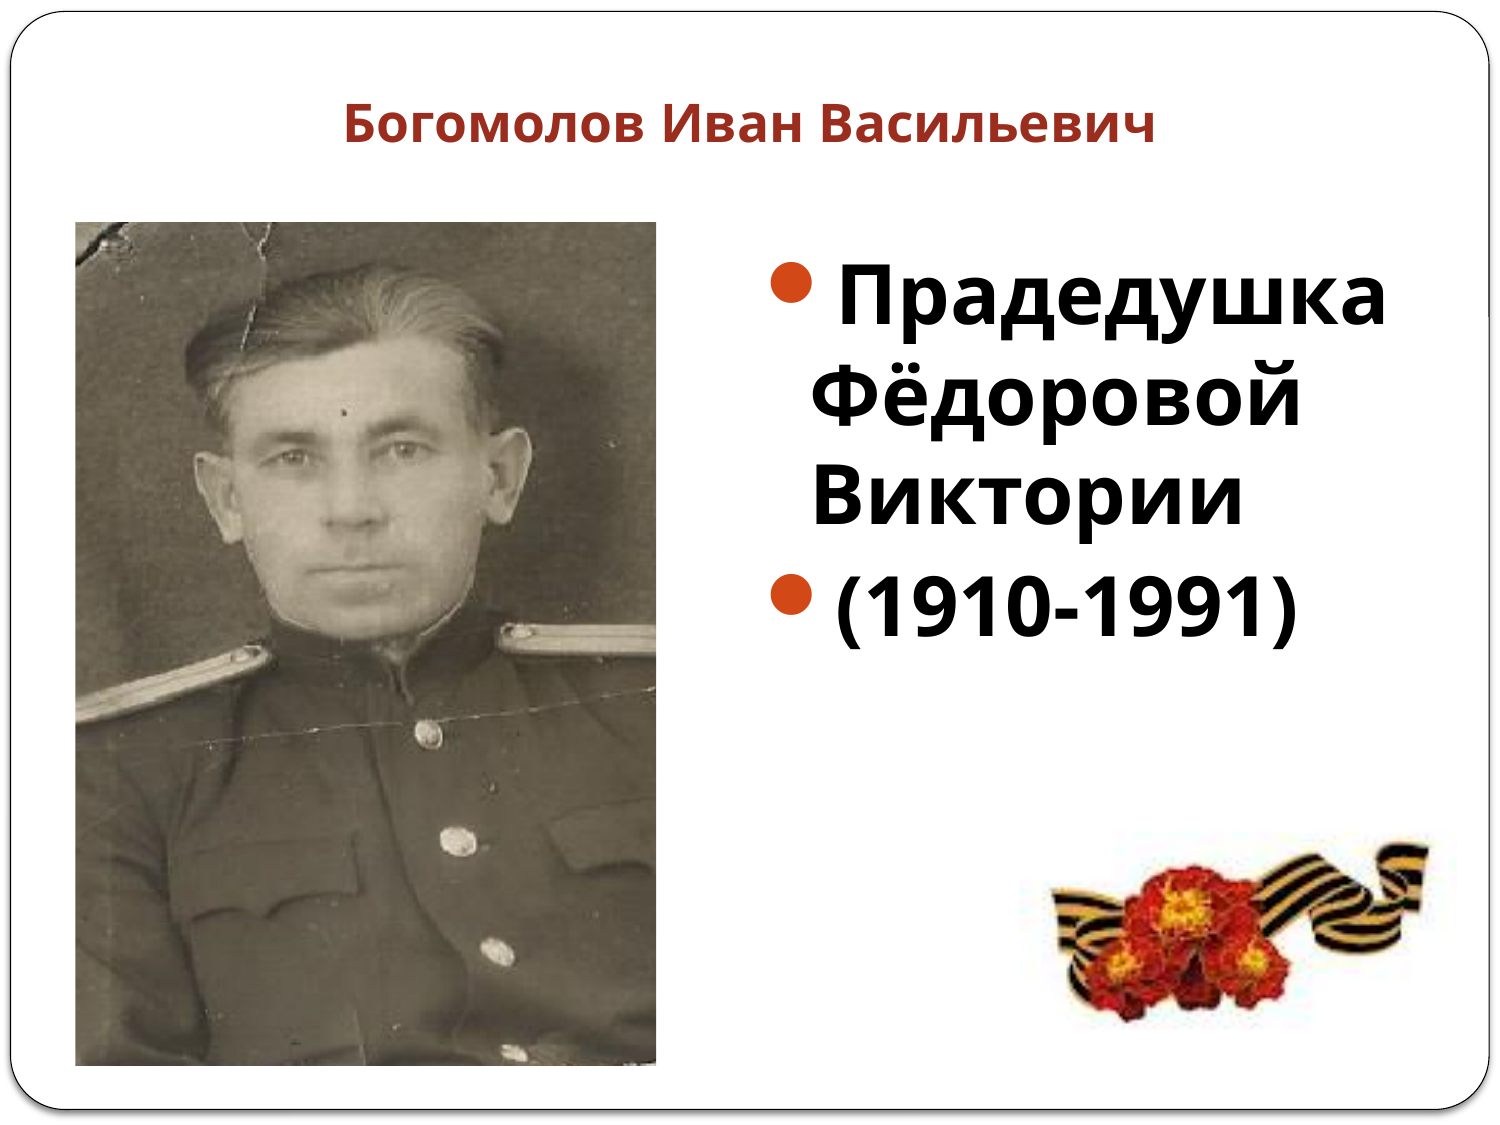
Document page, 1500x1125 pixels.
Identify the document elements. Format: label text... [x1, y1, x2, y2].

list Прадедушка Фёдоровой Виктории (1910-1991) [750, 234, 1468, 1005]
title Богомолов Иван Васильевич [75, 82, 1425, 233]
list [75, 222, 657, 1067]
picture [1019, 784, 1458, 1086]
